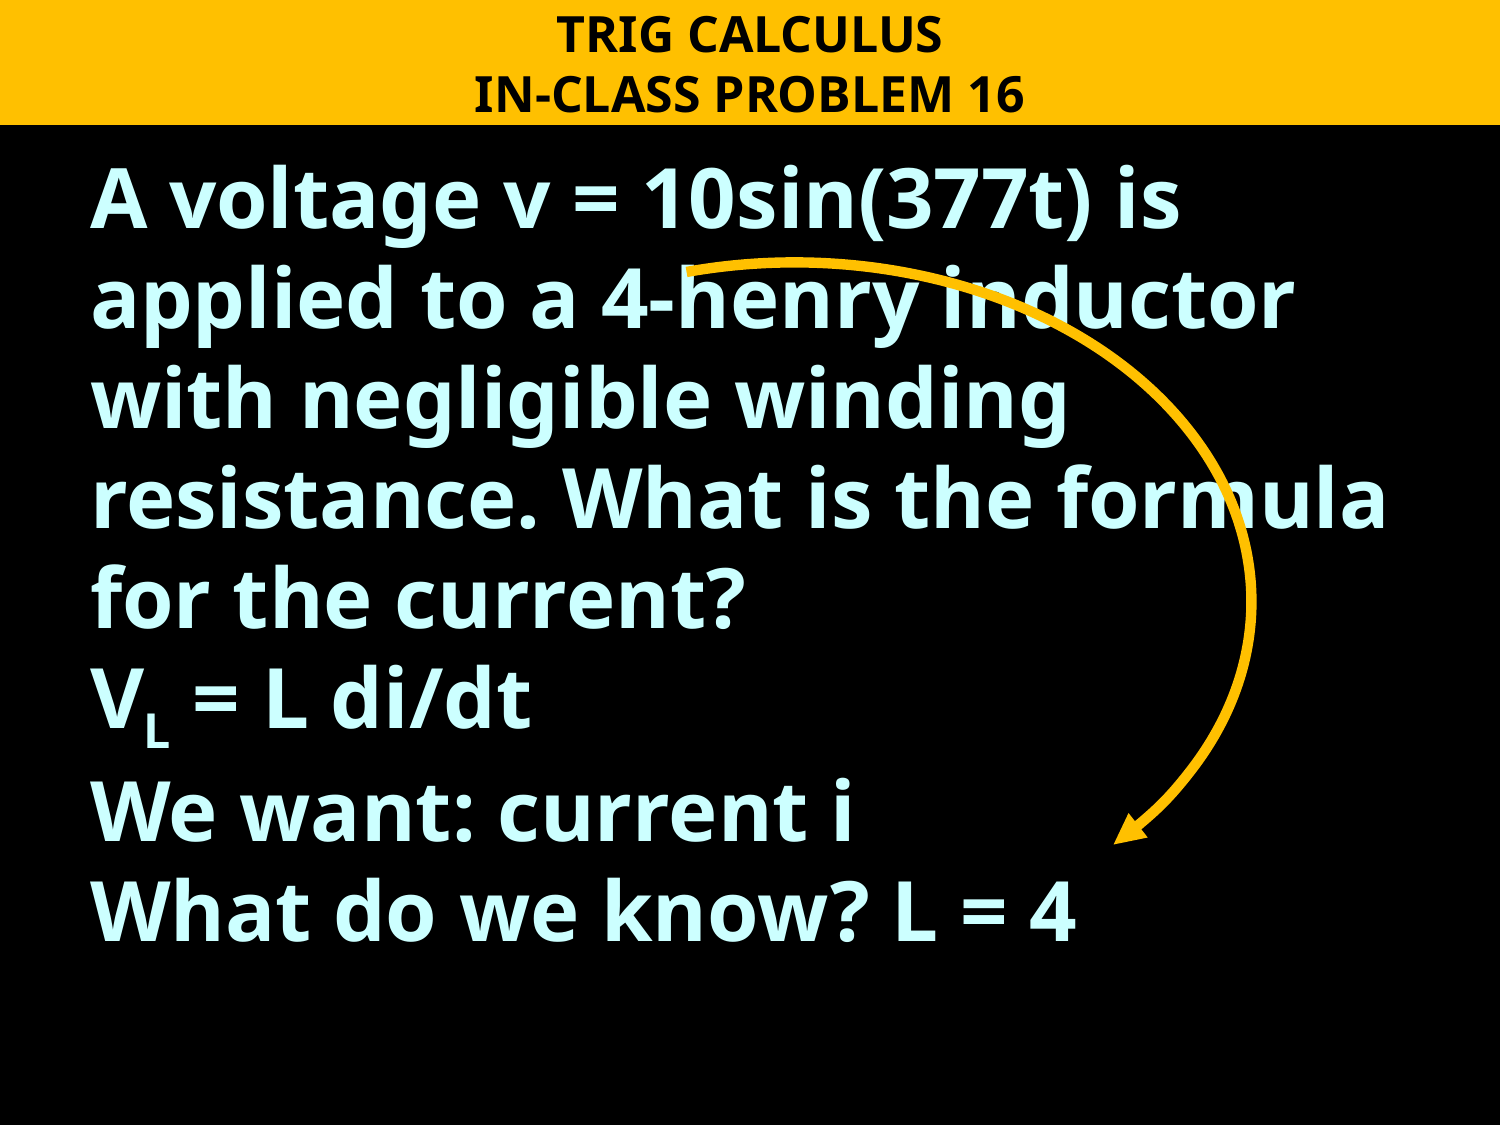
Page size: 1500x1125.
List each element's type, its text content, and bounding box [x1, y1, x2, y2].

text_box [686, 261, 1253, 845]
list A voltage v = 10sin(377t) is applied to a 4-henry inductor with negligible winding resistance. What is the formula for the current? VL = L di/dt We want: current i What do we know? L = 4 [75, 137, 1500, 1063]
text_box TRIG CALCULUS IN-CLASS PROBLEM 16 [0, 0, 1500, 125]
